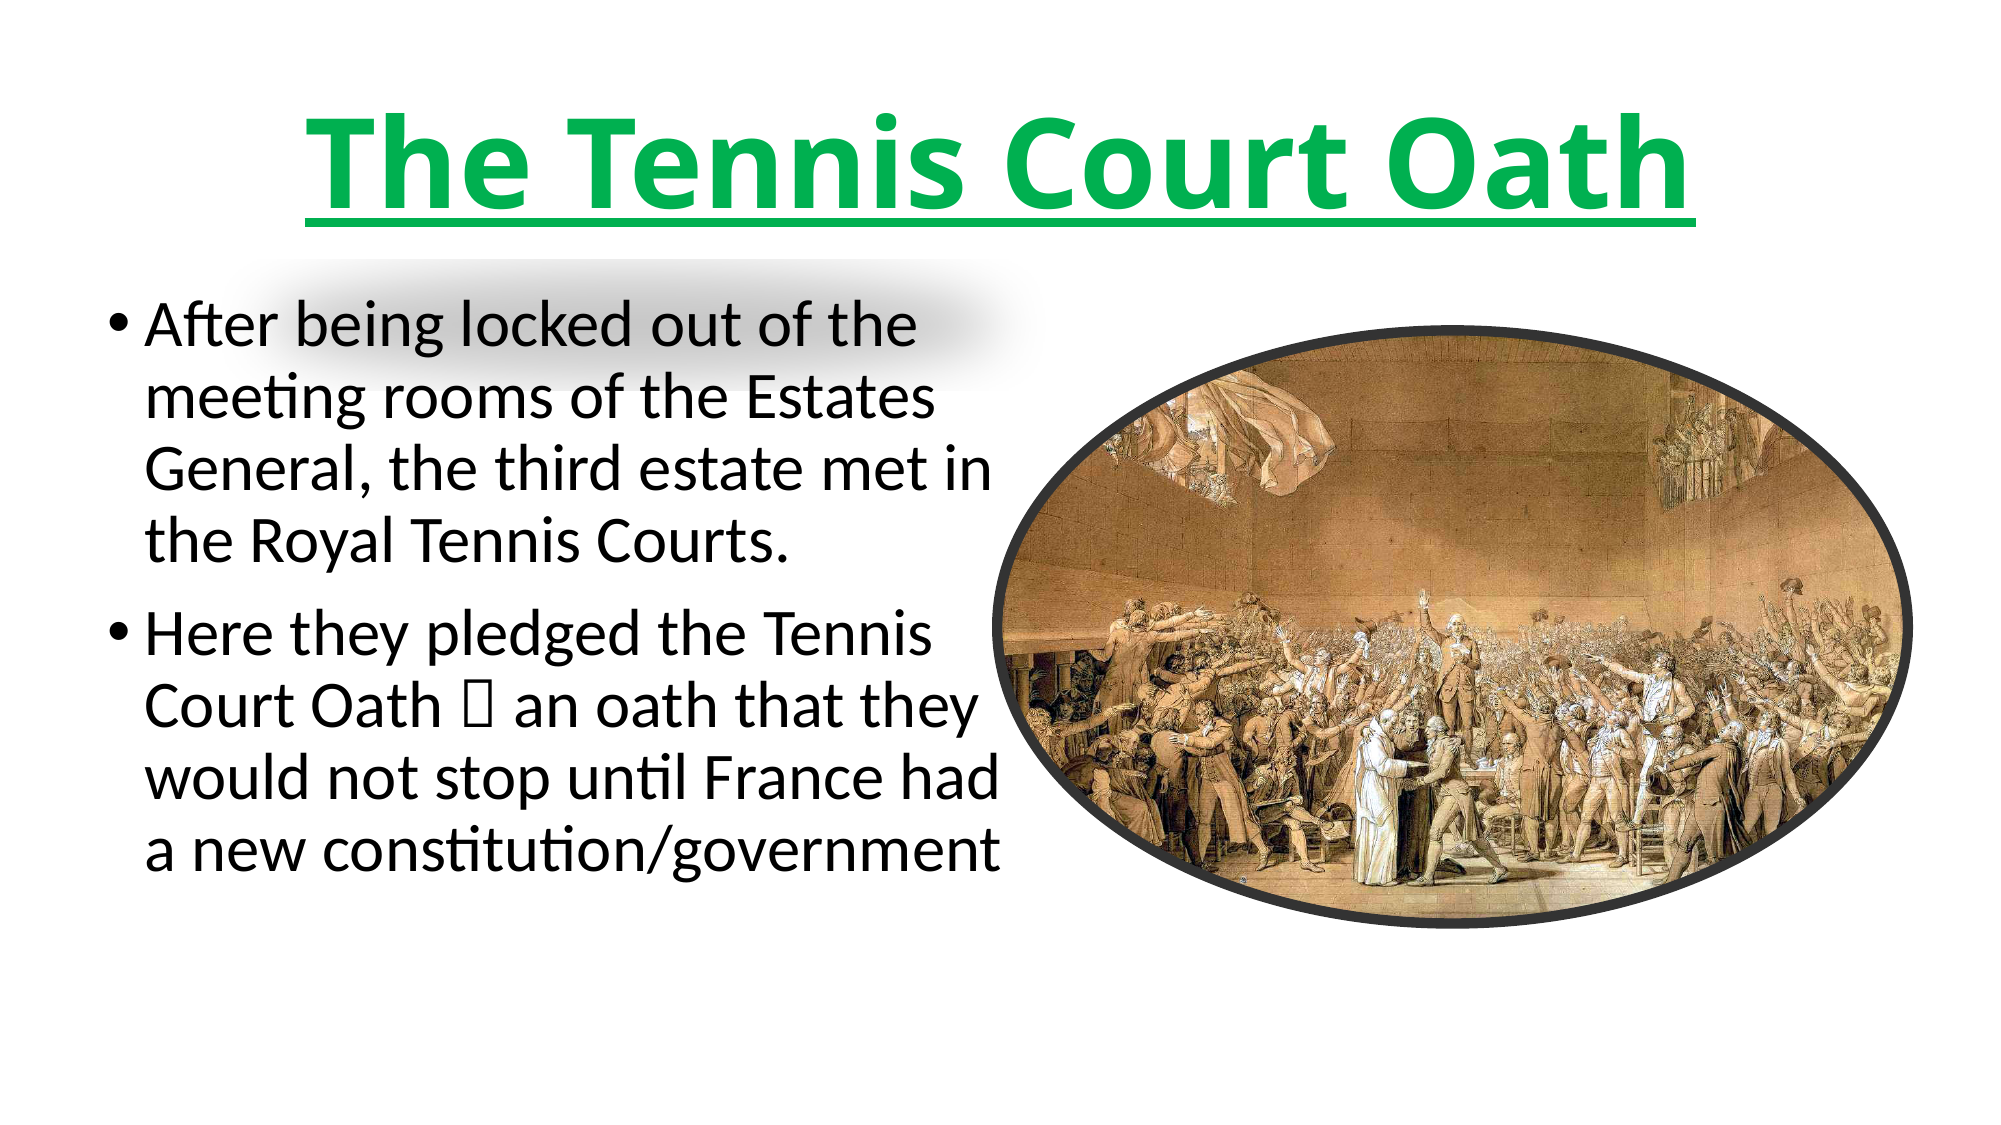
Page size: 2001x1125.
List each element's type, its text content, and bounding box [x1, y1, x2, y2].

title The Tennis Court Oath [137, 59, 1863, 278]
list After being locked out of the meeting rooms of the Estates General, the third estate met in the Royal Tennis Courts. Here they pledged the Tennis Court Oath  an oath that they would not stop until France had a new constitution/government [92, 281, 1022, 1050]
picture [997, 330, 1908, 924]
